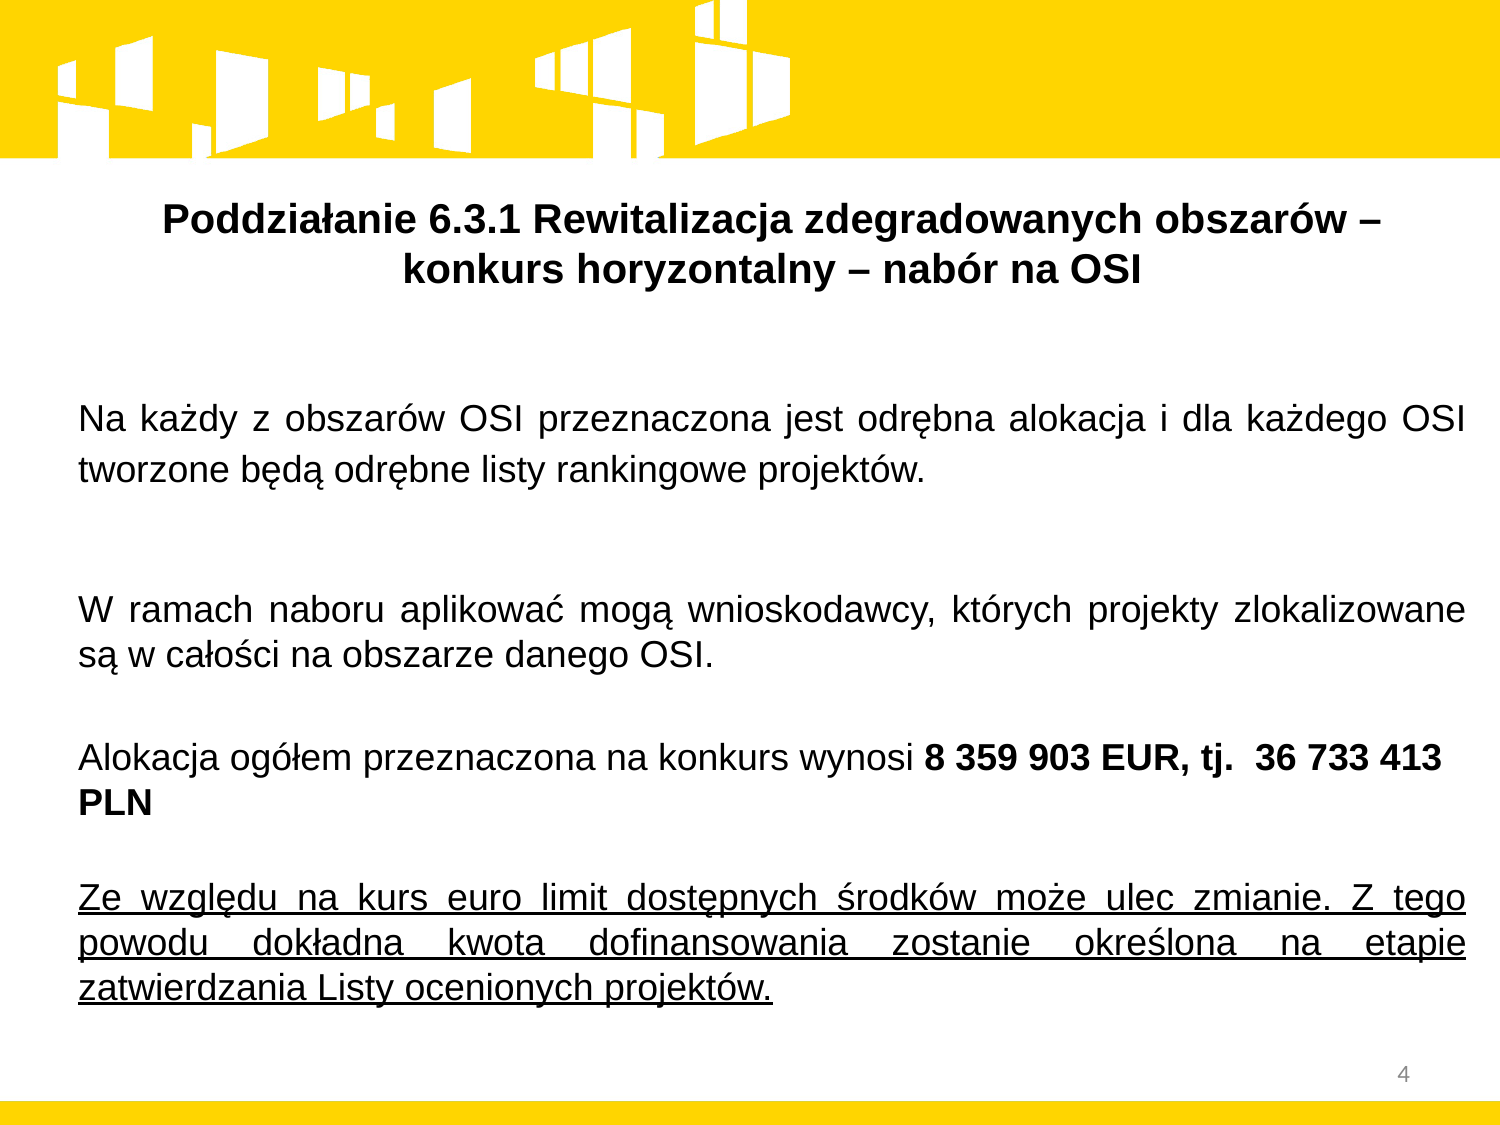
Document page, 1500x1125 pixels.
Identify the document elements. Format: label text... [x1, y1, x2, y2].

picture [0, 0, 1500, 1125]
slide_number 4 [1074, 1042, 1425, 1103]
text_box Poddziałanie 6.3.1 Rewitalizacja zdegradowanych obszarów – konkurs horyzontalny – nabór na OSI Na każdy z obszarów OSI przeznaczona jest odrębna alokacja i dla każdego OSI tworzone będą odrębne listy rankingowe projektów. W ramach naboru aplikować mogą wnioskodawcy, których projekty zlokalizowane są w całości na obszarze danego OSI. Alokacja ogółem przeznaczona na konkurs wynosi 8 359 903 EUR, tj. 36 733 413 PLN Ze względu na kurs euro limit dostępnych środków może ulec zmianie. Z tego powodu dokładna kwota dofinansowania zostanie określona na etapie zatwierdzania Listy ocenionych projektów. [63, 184, 1481, 1047]
